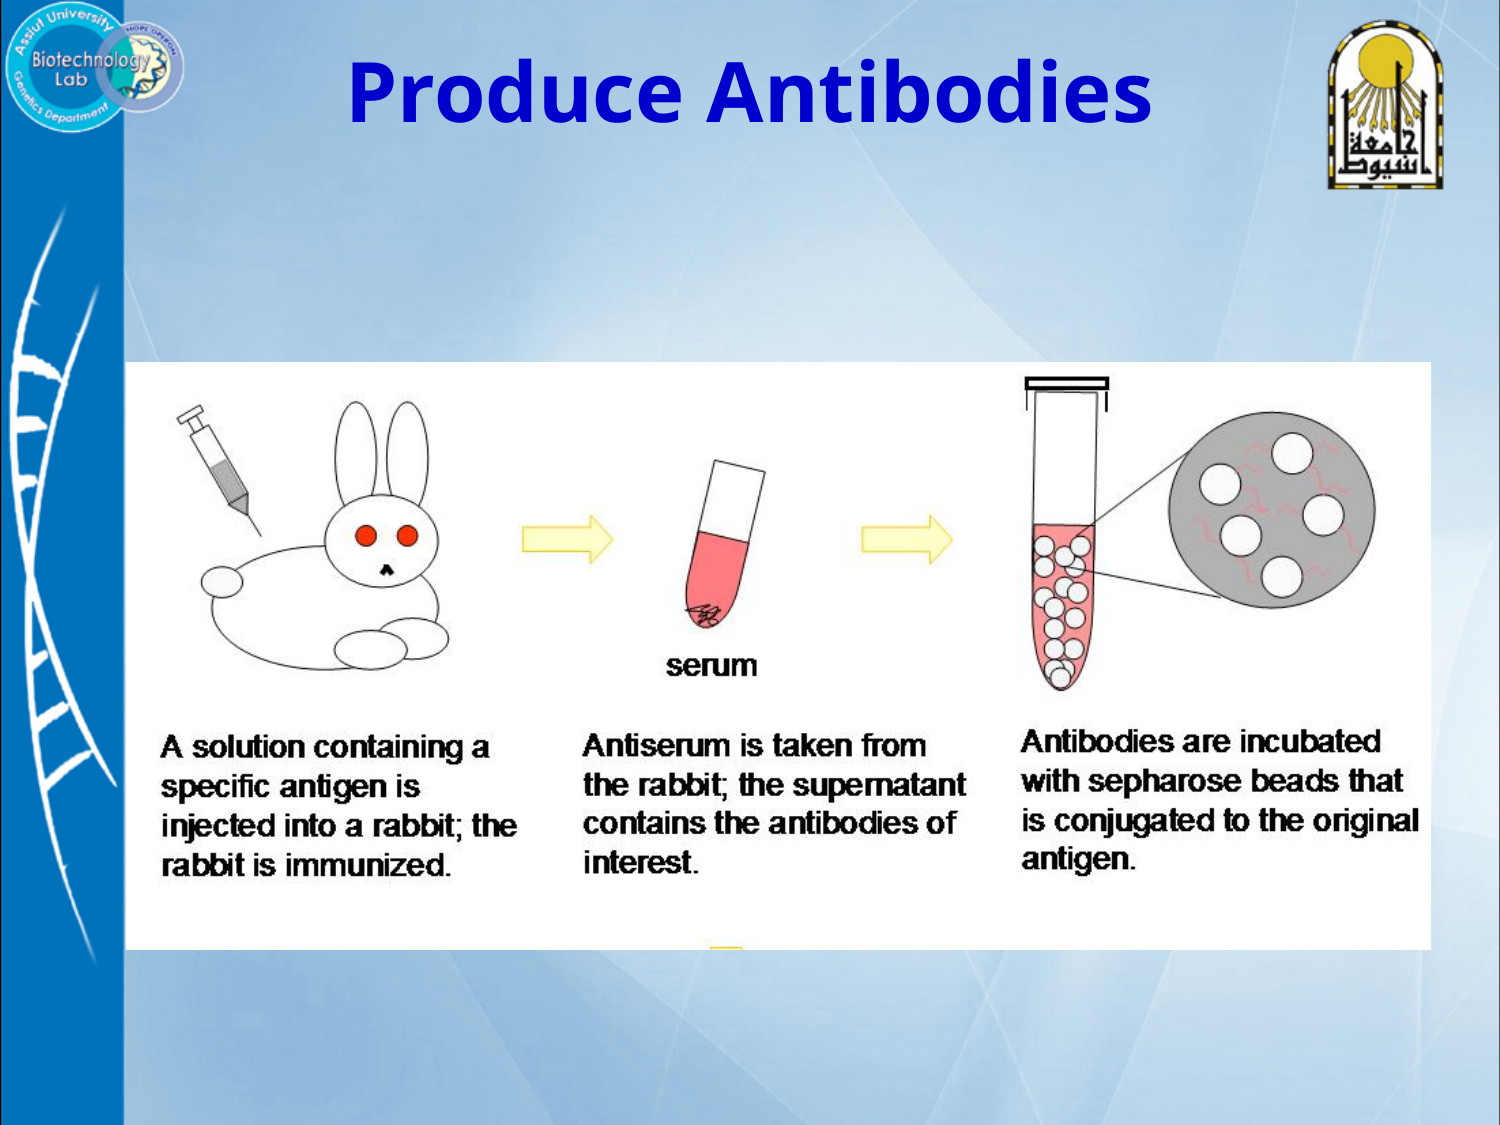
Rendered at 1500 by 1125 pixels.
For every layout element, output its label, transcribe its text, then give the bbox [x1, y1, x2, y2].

title Produce Antibodies [75, 45, 1425, 233]
picture [0, 0, 1500, 1125]
